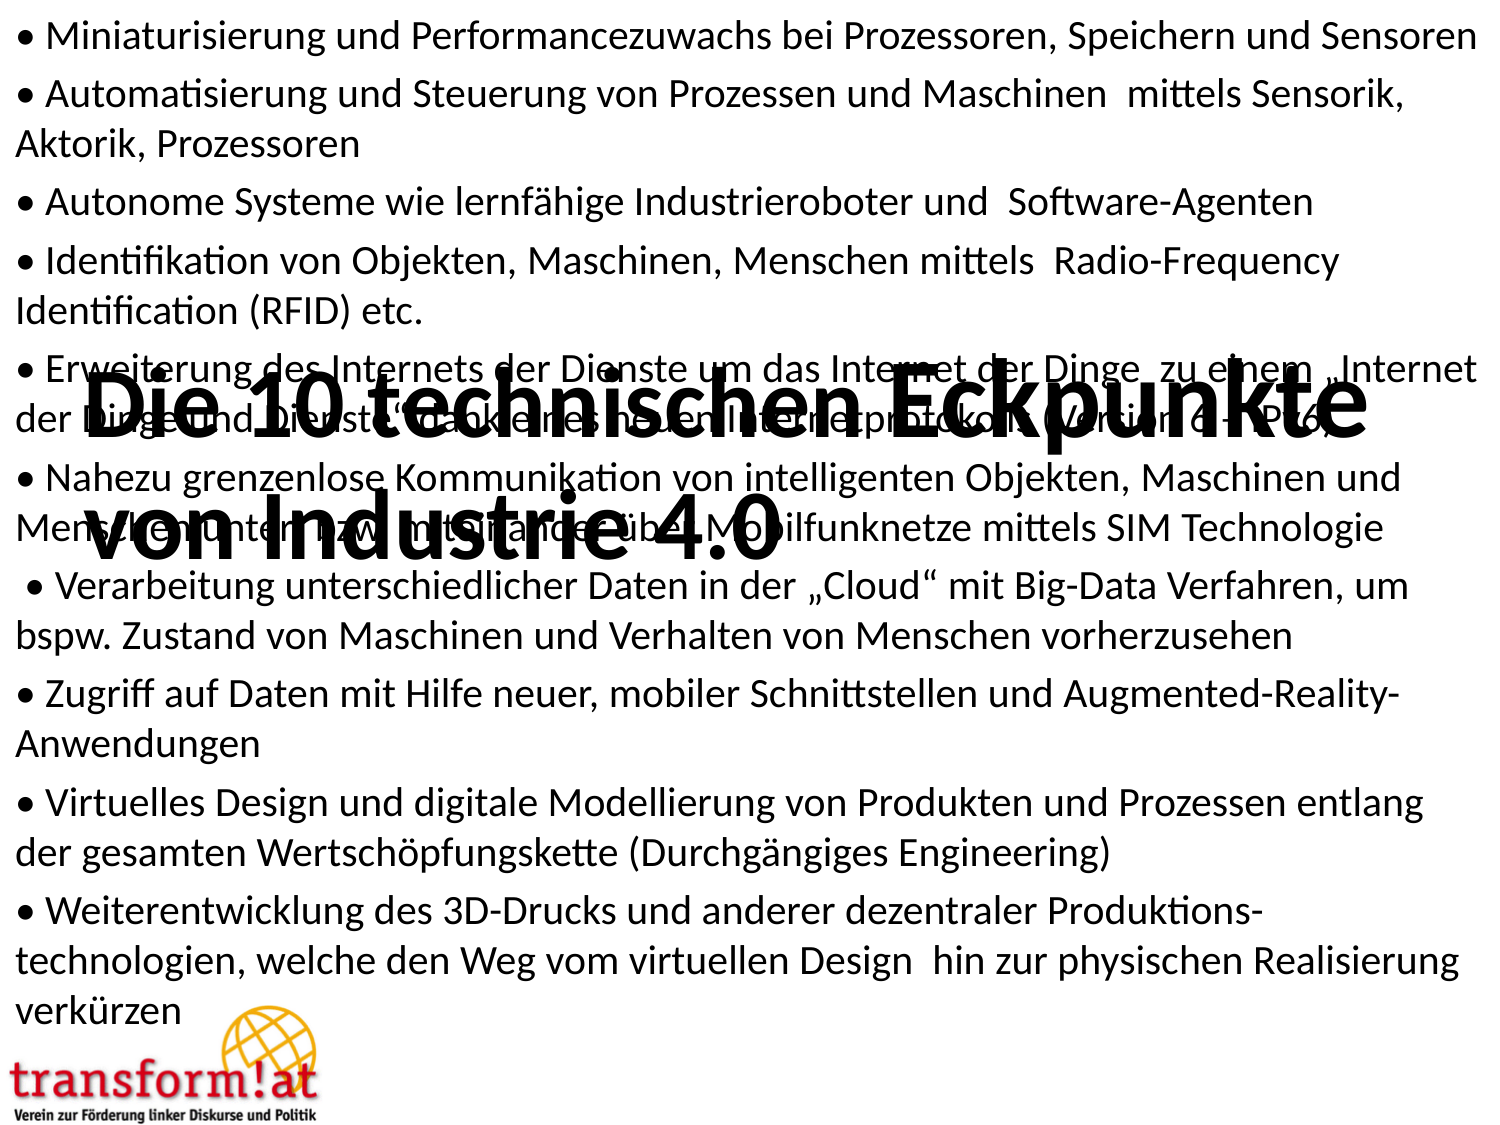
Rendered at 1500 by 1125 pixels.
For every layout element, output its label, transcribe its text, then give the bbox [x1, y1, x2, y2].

list • Miniaturisierung und Performancezuwachs bei Prozessoren, Speichern und Sensoren • Automatisierung und Steuerung von Prozessen und Maschinen mittels Sensorik, Aktorik, Prozessoren • Autonome Systeme wie lernfähige Industrieroboter und Software-Agenten • Identifikation von Objekten, Maschinen, Menschen mittels Radio-Frequency Identification (RFID) etc. • Erweiterung des Internets der Dienste um das Internet der Dinge zu einem „Internet der Dinge und Dienste“ dank eines neuen Internetprotokolls (Version 6 – IPv6) • Nahezu grenzenlose Kommunikation von intelligenten Objekten, Maschinen und Menschen unter- bzw. miteinander über Mobilfunknetze mittels SIM Technologie • Verarbeitung unterschiedlicher Daten in der „Cloud“ mit Big-Data Verfahren, um bspw. Zustand von Maschinen und Verhalten von Menschen vorherzusehen • Zugriff auf Daten mit Hilfe neuer, mobiler Schnittstellen und Augmented-Reality-Anwendungen • Virtuelles Design und digitale Modellierung von Produkten und Prozessen entlang der gesamten Wertschöpfungskette (Durchgängiges Engineering) • Weiterentwicklung des 3D-Drucks und anderer dezentraler Produktions- technologien, welche den Weg vom virtuellen Design hin zur physischen Realisierung verkürzen [0, 0, 1500, 960]
text_box Die 10 technischen Eckpunkte von Industrie 4.0 [68, 317, 1408, 587]
picture [0, 1004, 323, 1125]
